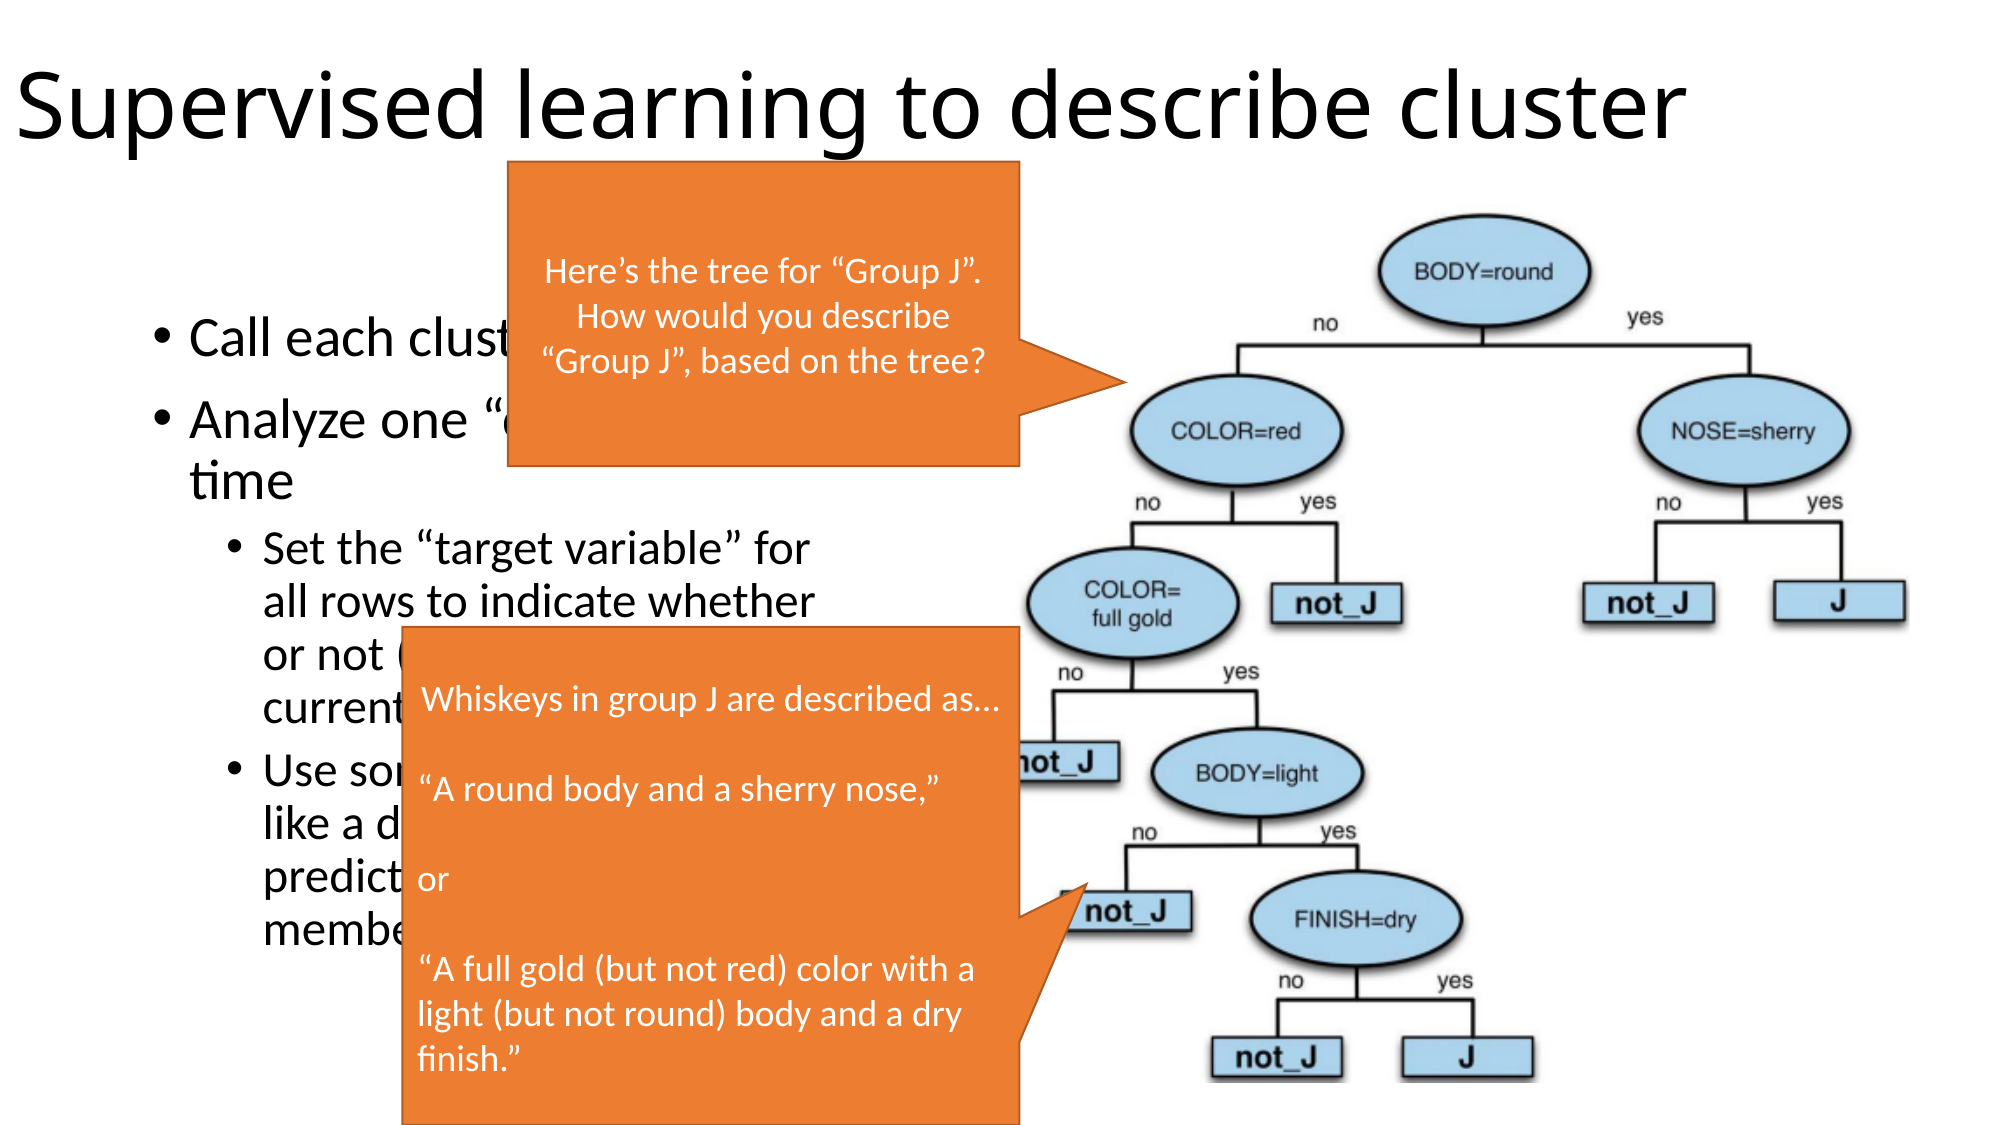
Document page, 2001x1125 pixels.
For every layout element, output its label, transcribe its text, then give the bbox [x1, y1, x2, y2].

text_box Whiskeys in group J are described as… “A round body and a sherry nose,” or “A full gold (but not red) color with a light (but not round) body and a dry finish.” [401, 625, 1021, 1125]
picture [913, 161, 1978, 1083]
list Call each cluster a “class” Analyze one “class” at a time Set the “target variable” for all rows to indicate whether or not (binary) it is the current class being analyzed Use something descriptive like a decision tree to predict whether it is a member of the class or not [137, 299, 847, 1014]
title Supervised learning to describe cluster [0, 0, 1725, 218]
text_box Here’s the tree for “Group J”. How would you describe “Group J”, based on the tree? [506, 160, 1021, 468]
